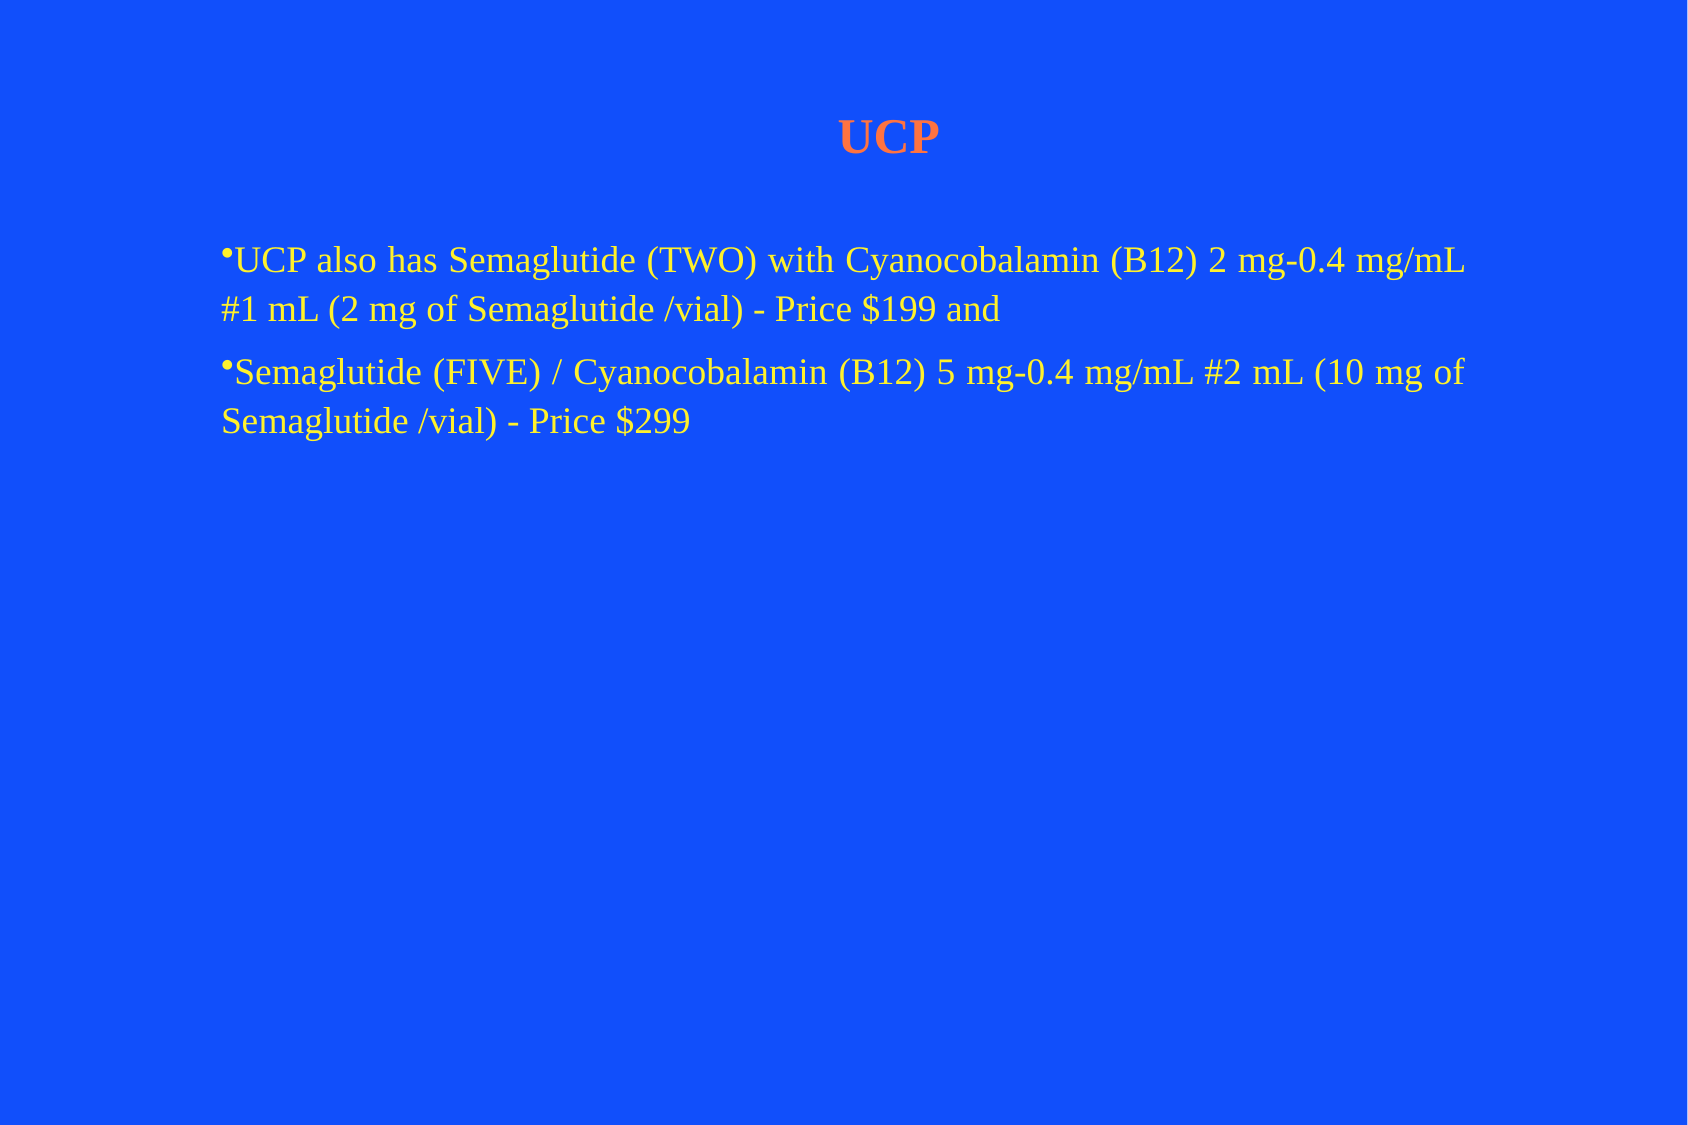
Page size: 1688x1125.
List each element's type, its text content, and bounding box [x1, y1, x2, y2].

list UCP also has Semaglutide (TWO) with Cyanocobalamin (B12) 2 mg-0.4 mg/mL #1 mL (2 mg of Semaglutide /vial) - Price $199 and Semaglutide (FIVE) / Cyanocobalamin (B12) 5 mg-0.4 mg/mL #2 mL (10 mg of Semaglutide /vial) - Price $299 [206, 224, 1482, 900]
title UCP [206, 37, 1572, 225]
